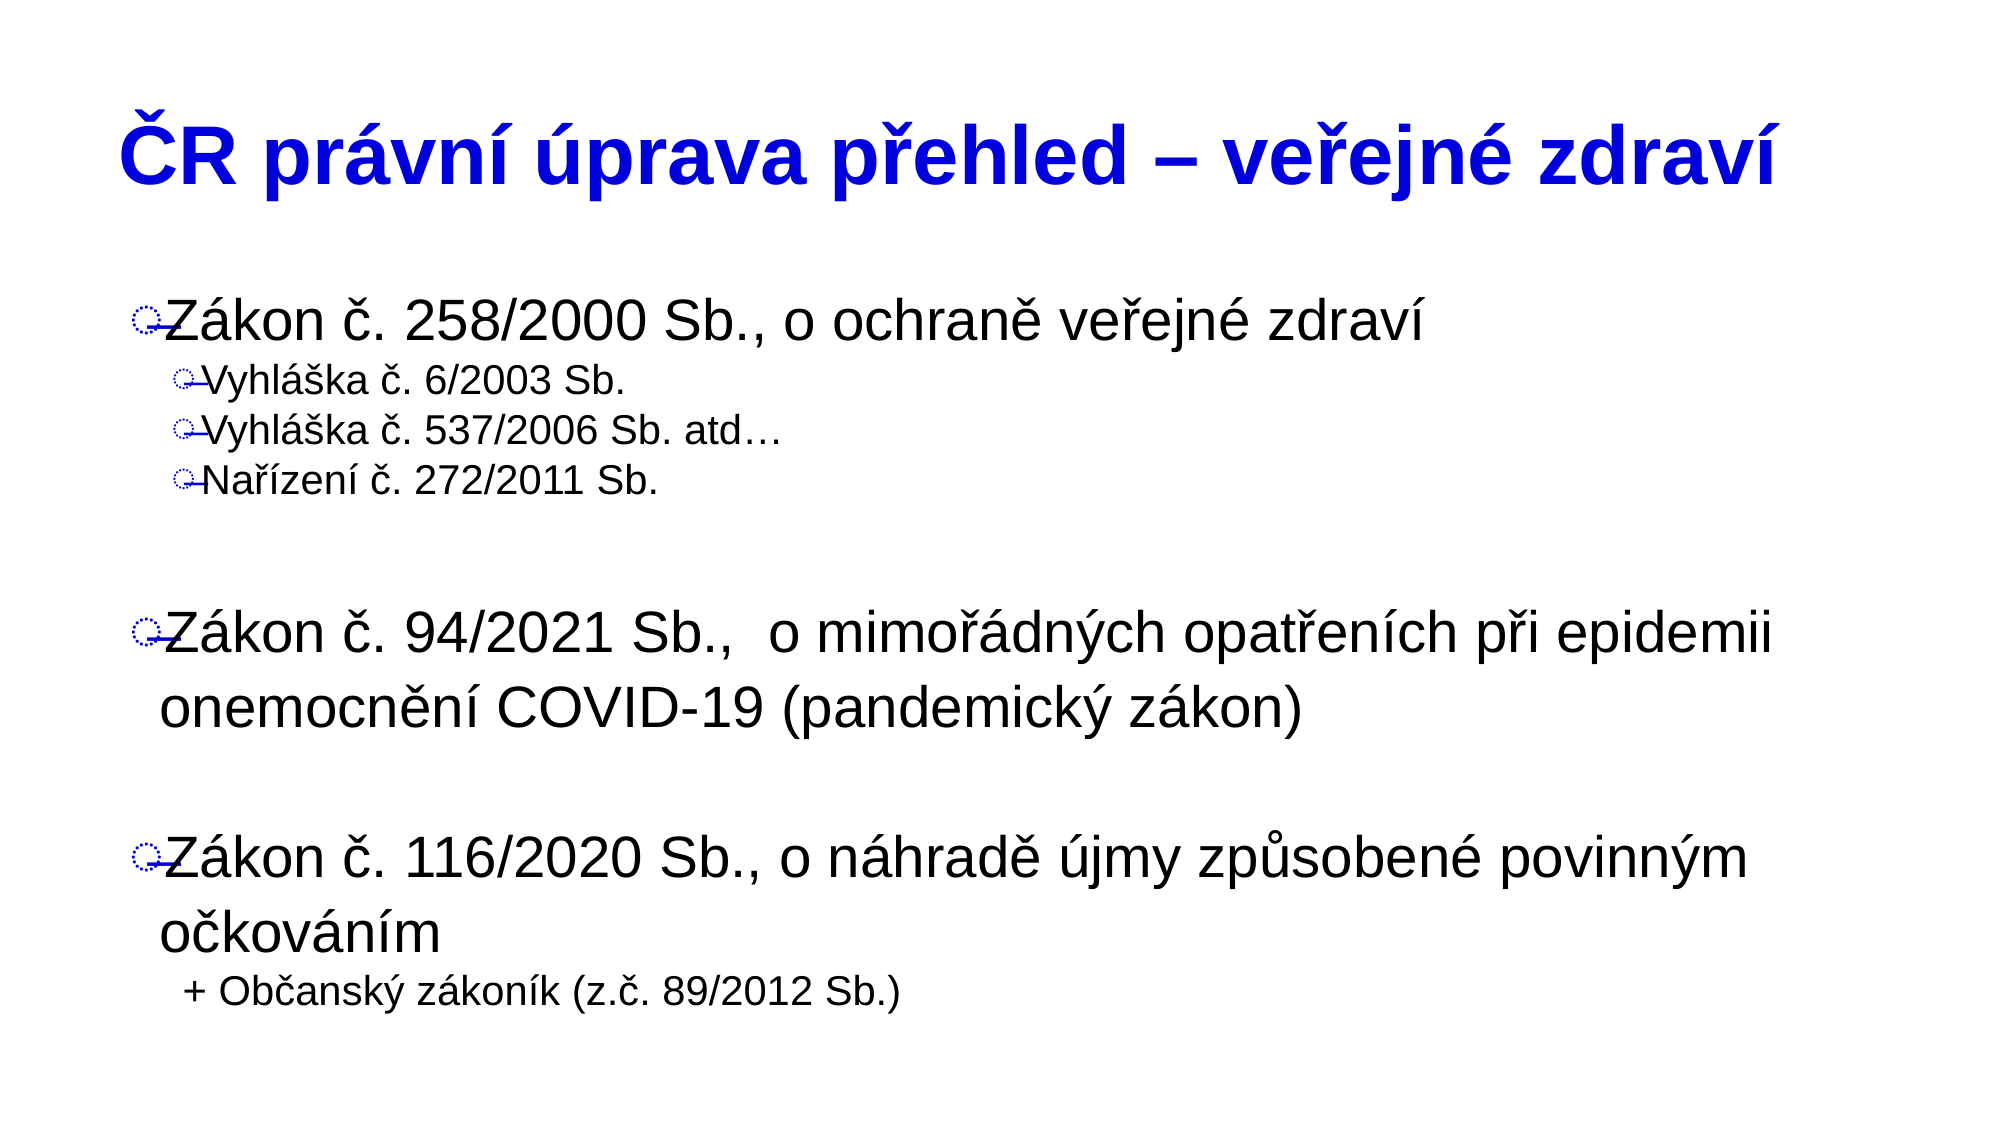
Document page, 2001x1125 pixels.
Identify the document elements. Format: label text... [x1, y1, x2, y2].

list Zákon č. 258/2000 Sb., o ochraně veřejné zdraví Vyhláška č. 6/2003 Sb. Vyhláška č. 537/2006 Sb. atd… Nařízení č. 272/2011 Sb. Zákon č. 94/2021 Sb., o mimořádných opatřeních při epidemii onemocnění COVID-19 (pandemický zákon) Zákon č. 116/2020 Sb., o náhradě újmy způsobené povinným očkováním + Občanský zákoník (z.č. 89/2012 Sb.) [118, 277, 1883, 1078]
title ČR právní úprava přehled – veřejné zdraví [118, 118, 1883, 193]
